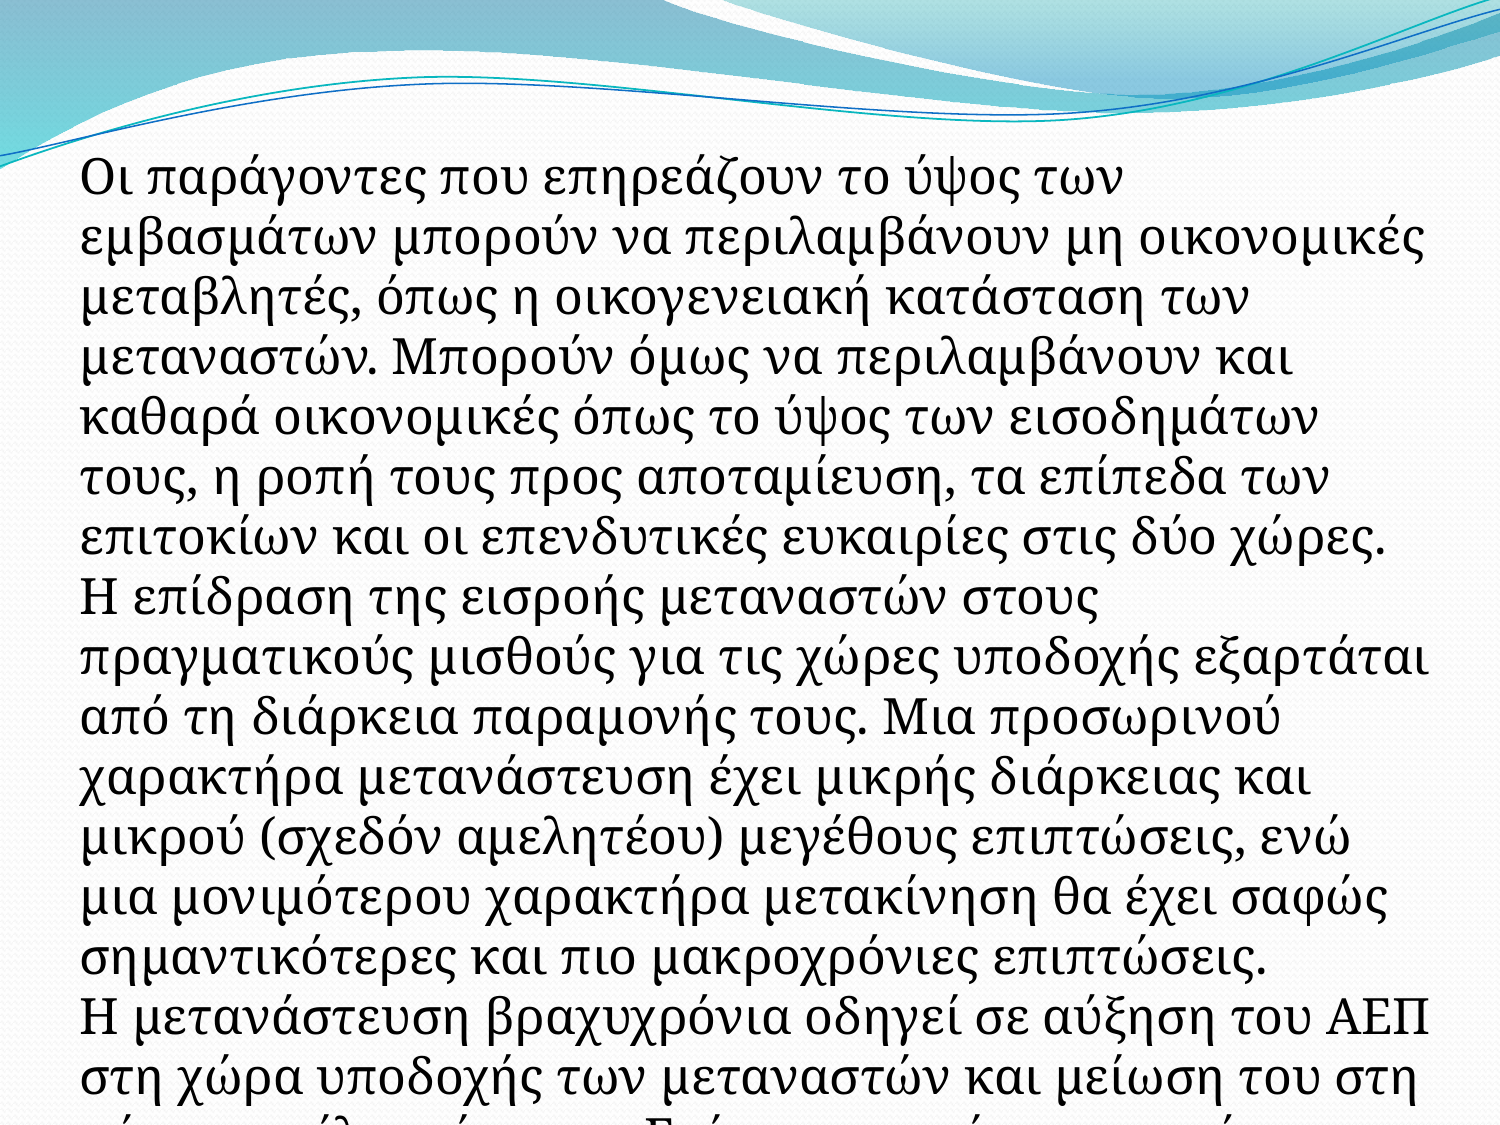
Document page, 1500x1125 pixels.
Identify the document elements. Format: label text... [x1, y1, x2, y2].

text_box Οι παράγοντες που επηρεάζουν το ύψος των εμβασμάτων μπορούν να περιλαμβάνουν μη οικονομικές μεταβλητές, όπως η οικογενειακή κατάσταση των μεταναστών. Μπορούν όμως να περιλαμβάνουν και καθαρά οικονομικές όπως το ύψος των εισοδημάτων τους, η ροπή τους προς αποταμίευση, τα επίπεδα των επιτοκίων και οι επενδυτικές ευκαιρίες στις δύο χώρες. Η επίδραση της εισροής μεταναστών στους πραγματικούς μισθούς για τις χώρες υποδοχής εξαρτάται από τη διάρκεια παραμονής τους. Μια προσωρινού χαρακτήρα μετανάστευση έχει μικρής διάρκειας και μικρού (σχεδόν αμελητέου) μεγέθους επιπτώσεις, ενώ μια μονιμότερου χαρακτήρα μετακίνηση θα έχει σαφώς σημαντικότερες και πιο μακροχρόνιες επιπτώσεις. Η μετανάστευση βραχυχρόνια οδηγεί σε αύξηση του ΑΕΠ στη χώρα υποδοχής των μεταναστών και μείωση του στη χώρα προέλευσής τους. Επίσης μπορεί να επηρεάσει τις τιμές και τη διανομή του εισοδήματος. [64, 137, 1447, 1125]
